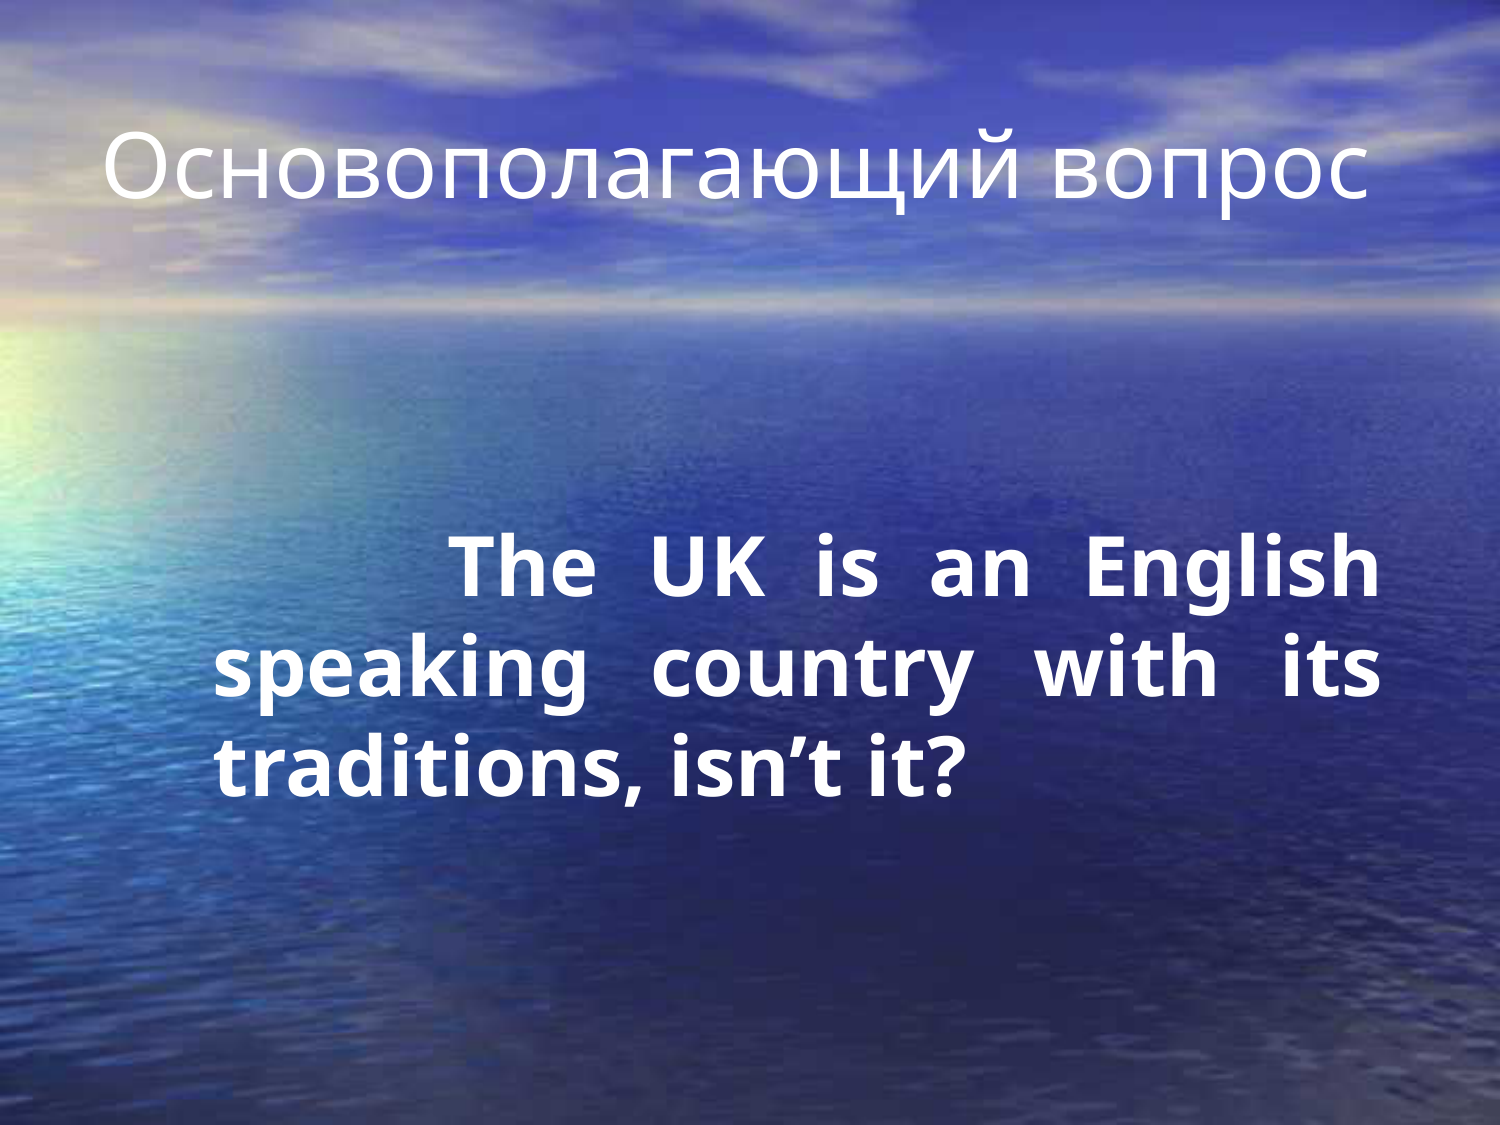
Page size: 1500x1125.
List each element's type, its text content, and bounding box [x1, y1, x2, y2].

text_box Основополагающий вопрос [85, 58, 1414, 265]
picture [0, 0, 1500, 1125]
list The UK is an English speaking country with its traditions, isn’t it? [141, 505, 1399, 988]
